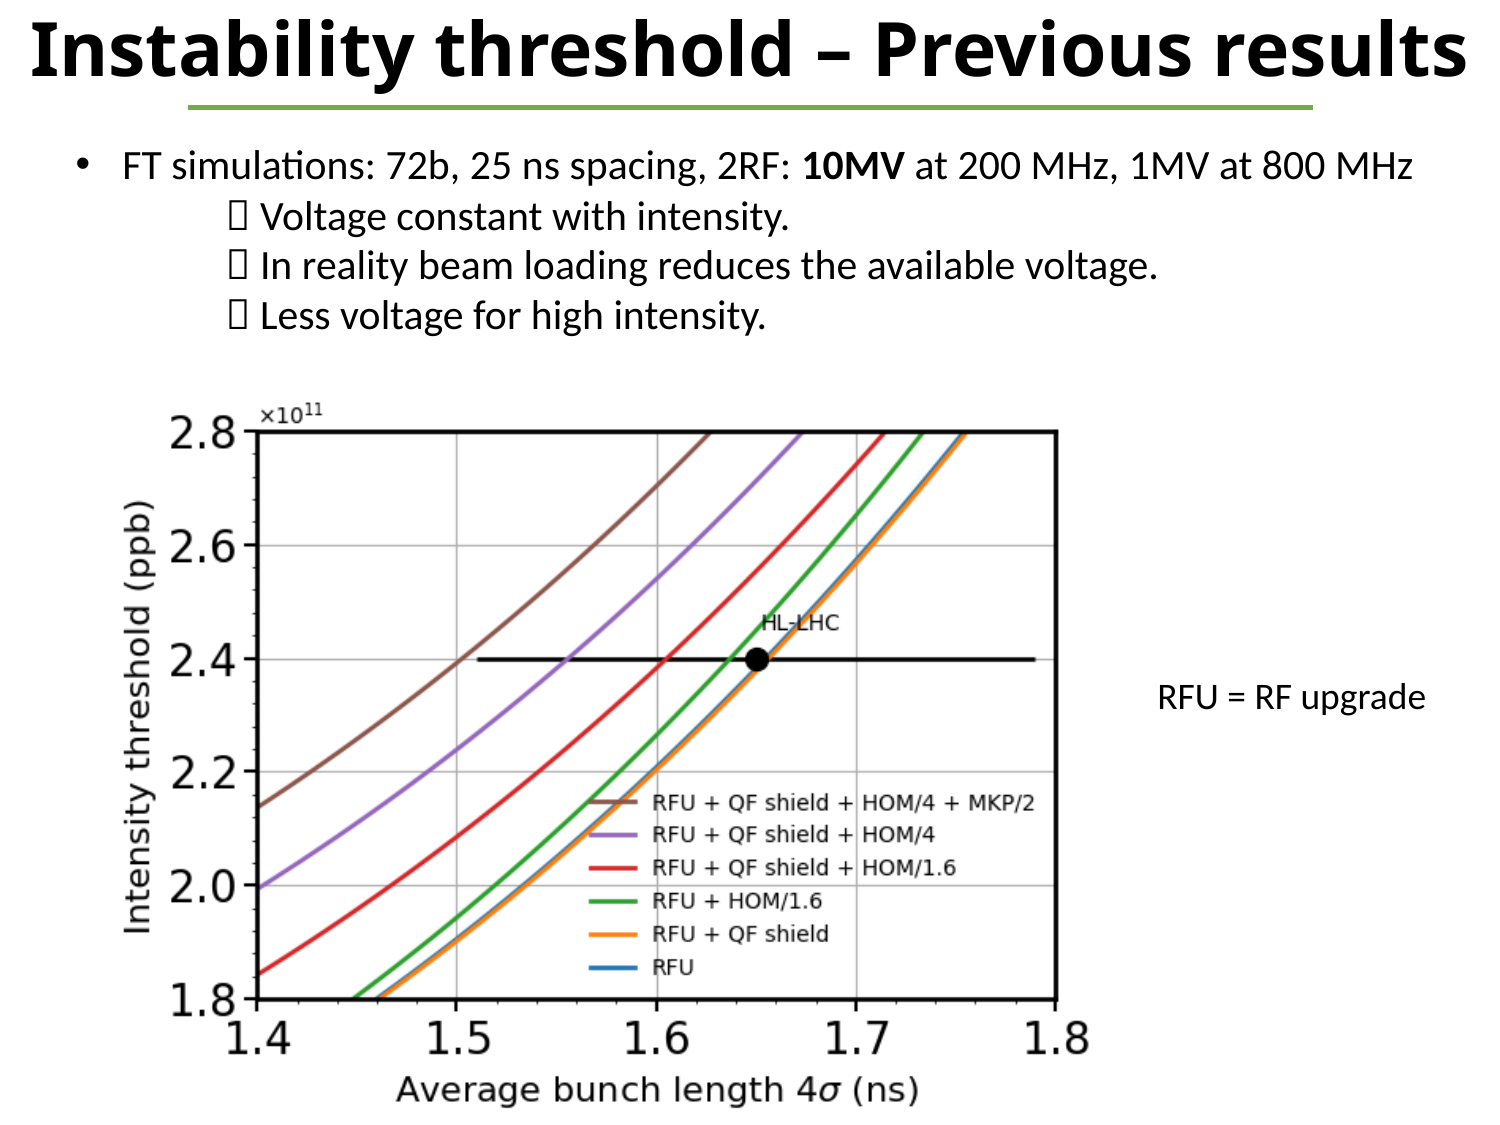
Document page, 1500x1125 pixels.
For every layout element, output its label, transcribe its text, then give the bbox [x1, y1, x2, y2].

picture [121, 398, 1093, 1111]
title Instability threshold – Previous results [0, 0, 1500, 104]
text_box FT simulations: 72b, 25 ns spacing, 2RF: 10MV at 200 MHz, 1MV at 800 MHz  Voltage constant with intensity.  In reality beam loading reduces the available voltage.  Less voltage for high intensity. [60, 130, 1471, 346]
text_box RFU = RF upgrade [1142, 664, 1442, 724]
